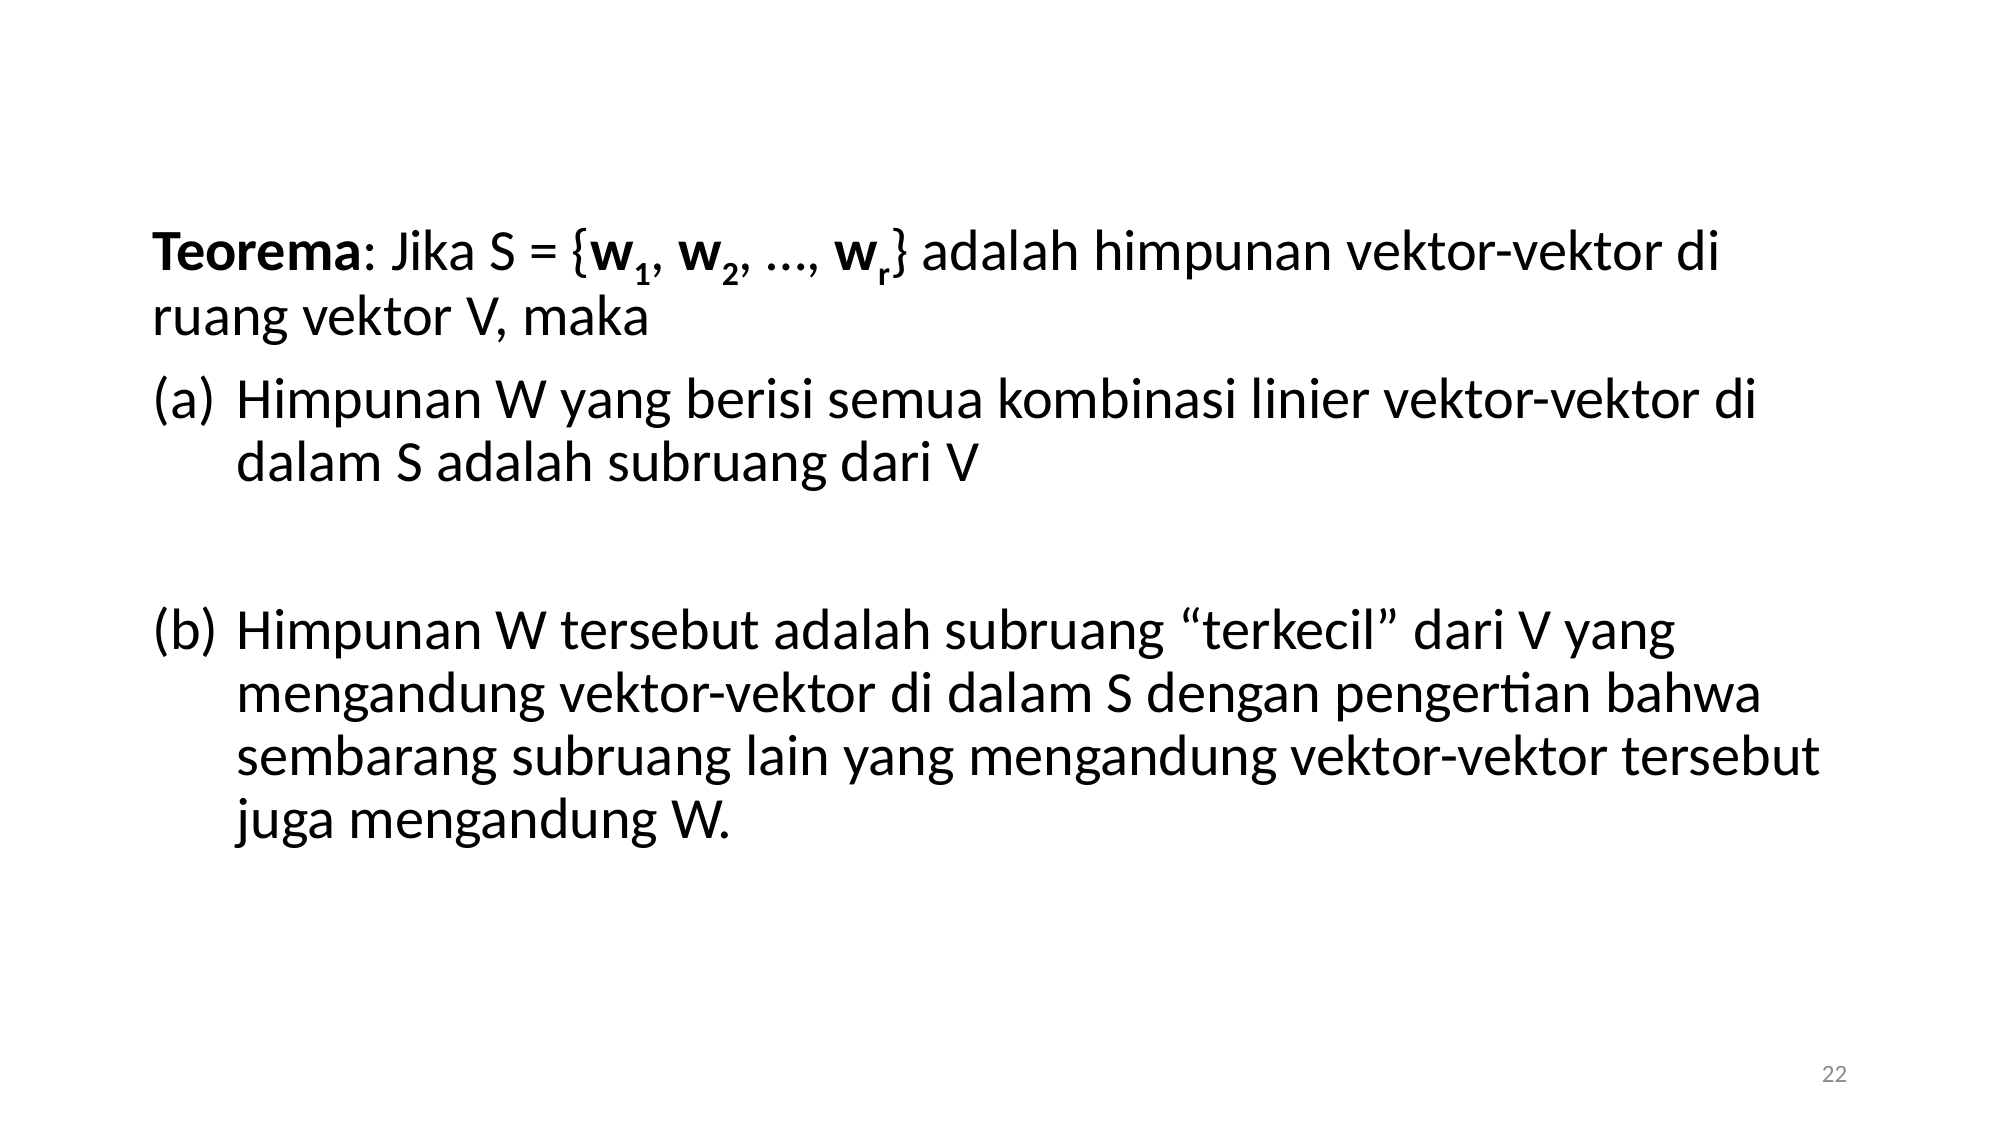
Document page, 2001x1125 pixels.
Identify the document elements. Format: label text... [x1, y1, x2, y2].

list Teorema: Jika S = {w1, w2, …, wr} adalah himpunan vektor-vektor di ruang vektor V, maka Himpunan W yang berisi semua kombinasi linier vektor-vektor di dalam S adalah subruang dari V Himpunan W tersebut adalah subruang “terkecil” dari V yang mengandung vektor-vektor di dalam S dengan pengertian bahwa sembarang subruang lain yang mengandung vektor-vektor tersebut juga mengandung W. [137, 205, 1863, 920]
slide_number 22 [1412, 1042, 1863, 1103]
